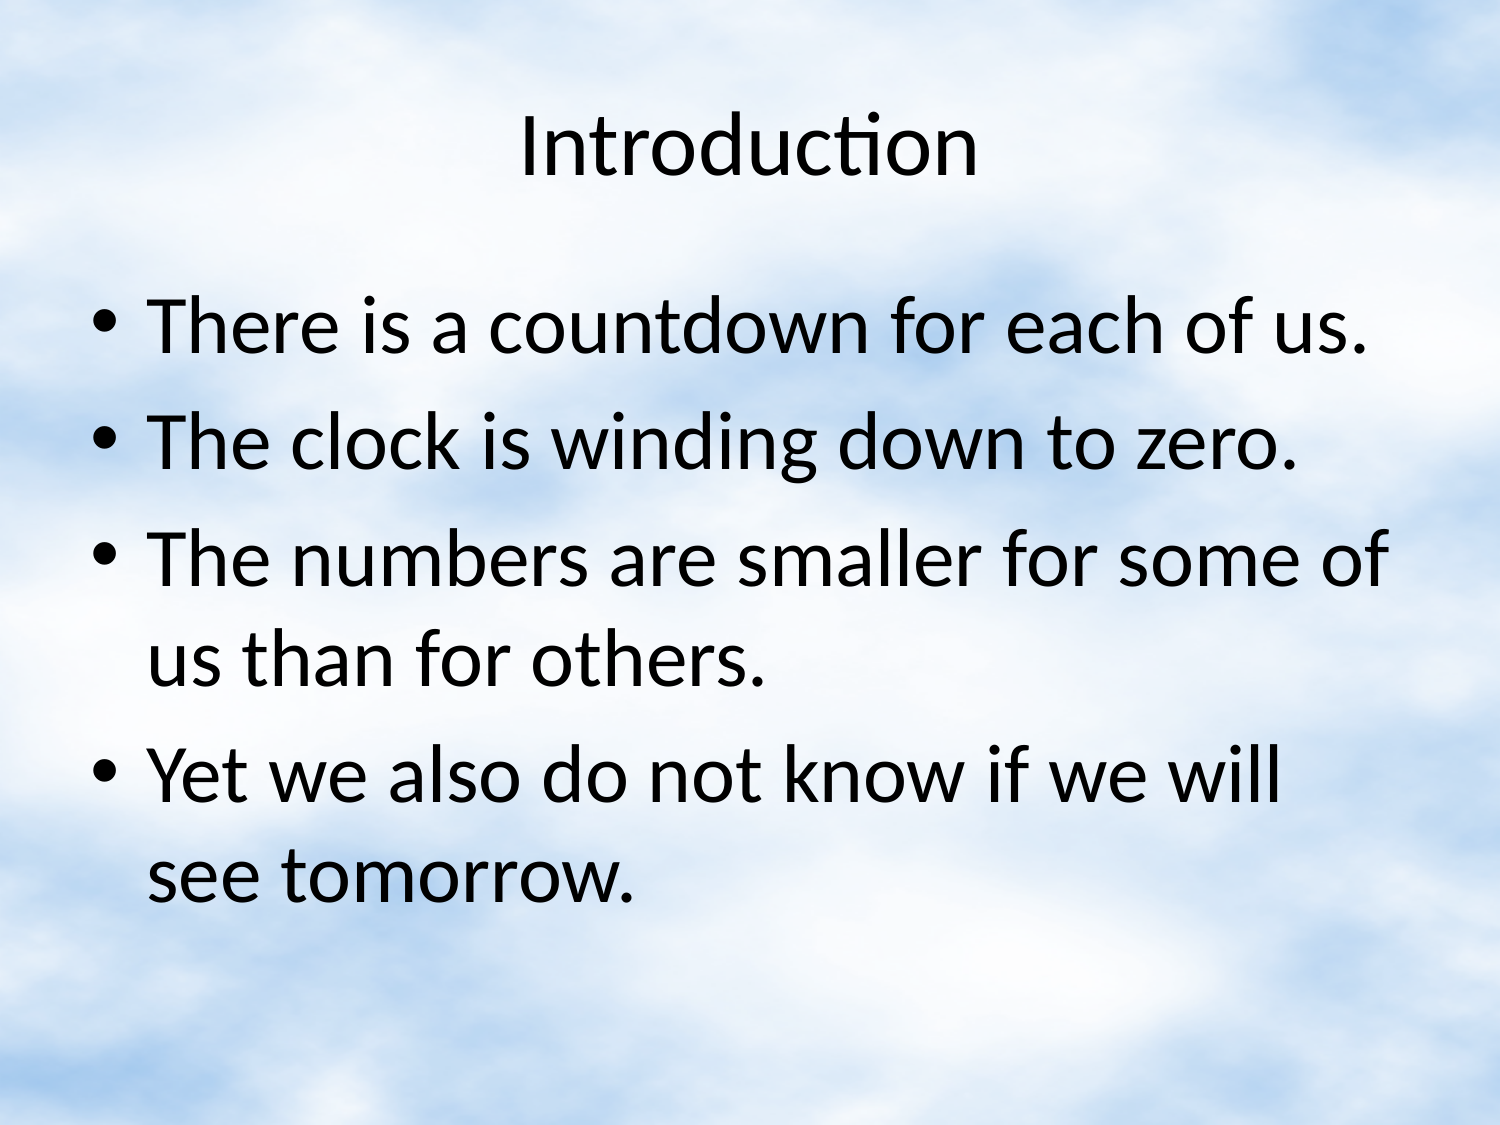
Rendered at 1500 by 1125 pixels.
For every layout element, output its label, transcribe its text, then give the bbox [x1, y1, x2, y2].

list There is a countdown for each of us. The clock is winding down to zero. The numbers are smaller for some of us than for others. Yet we also do not know if we will see tomorrow. [75, 262, 1425, 1005]
title Introduction [75, 45, 1425, 233]
